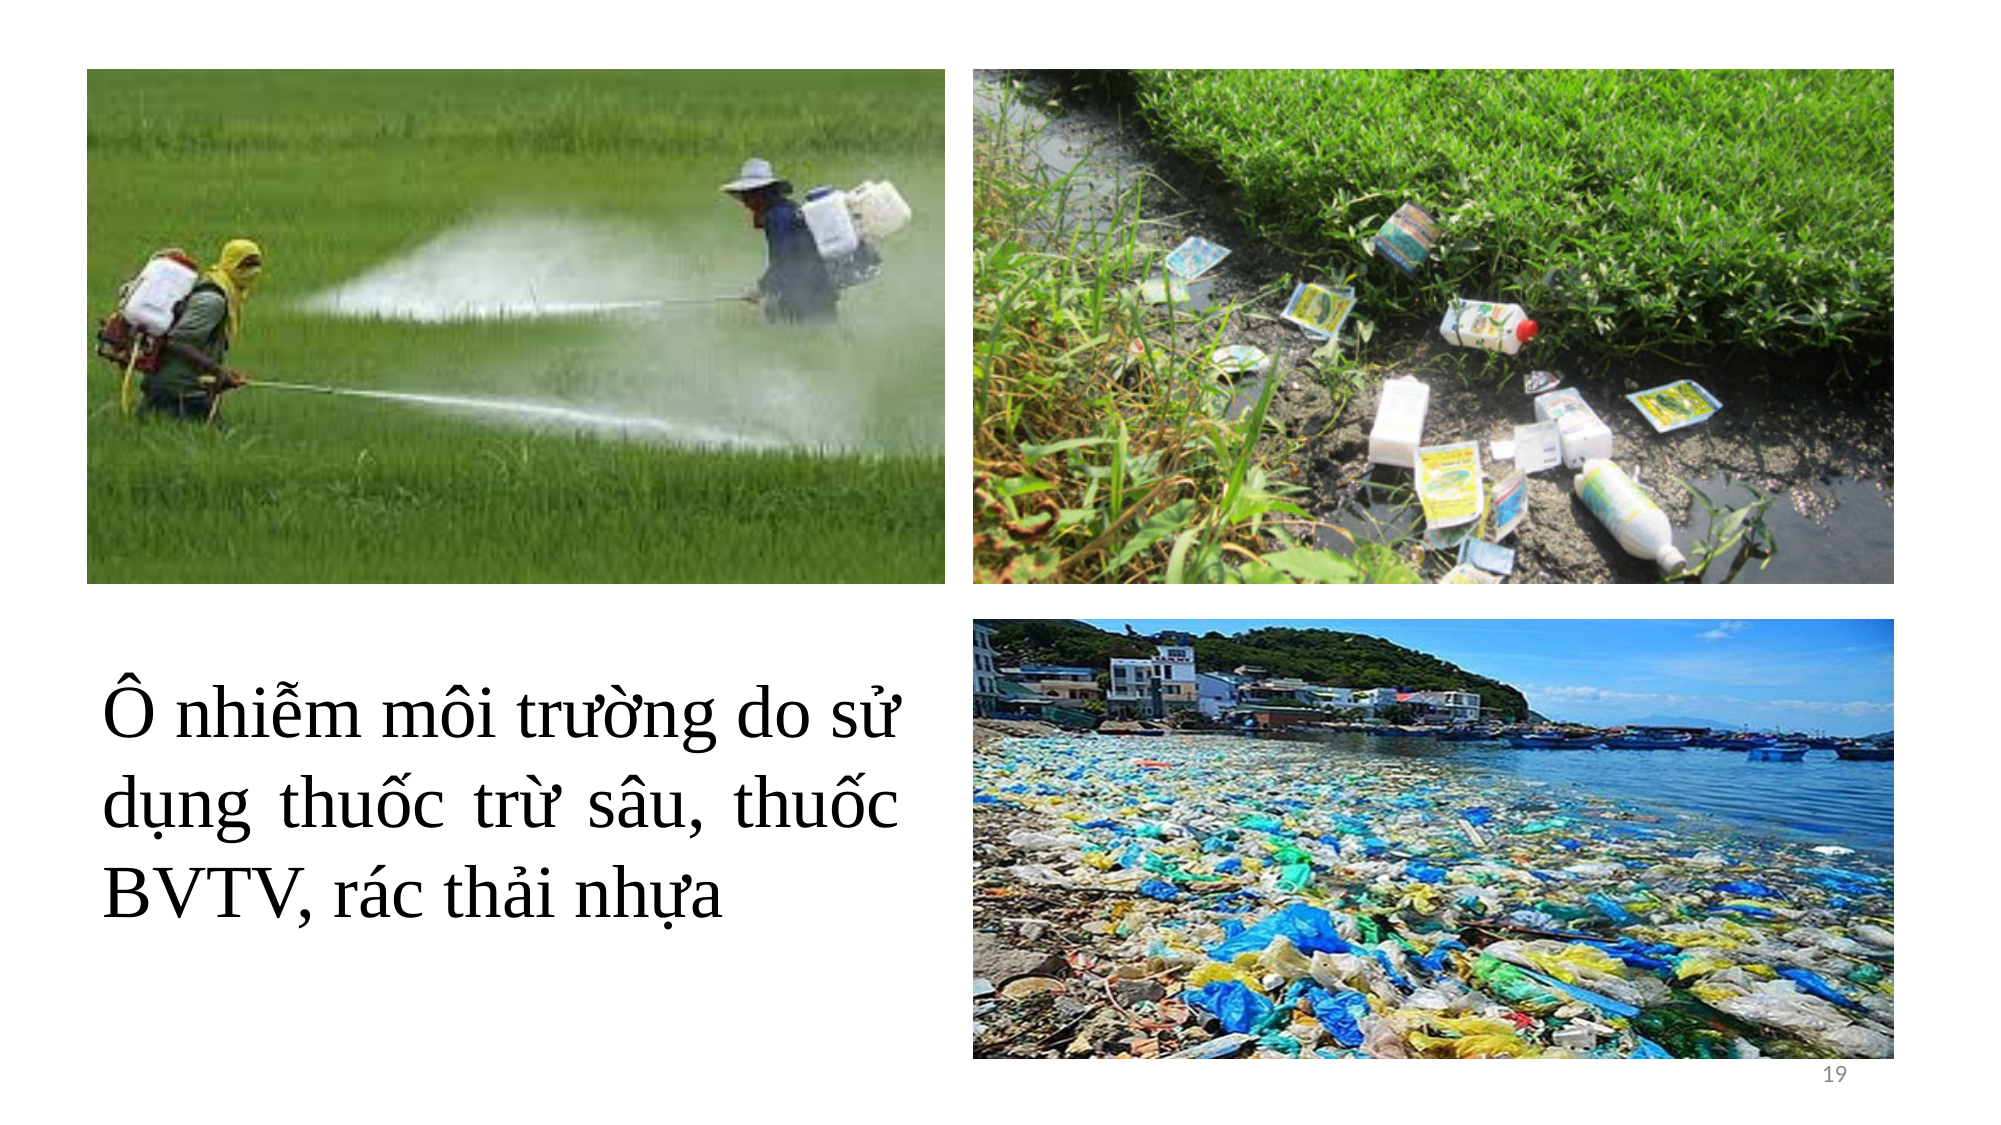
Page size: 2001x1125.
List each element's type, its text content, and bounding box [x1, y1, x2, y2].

slide_number 19 [1412, 1059, 1863, 1103]
picture [973, 69, 1894, 585]
picture [87, 69, 945, 585]
text_box Ô nhiễm môi trường do sử dụng thuốc trừ sâu, thuốc BVTV, rác thải nhựa [87, 654, 916, 940]
picture [973, 619, 1894, 1059]
